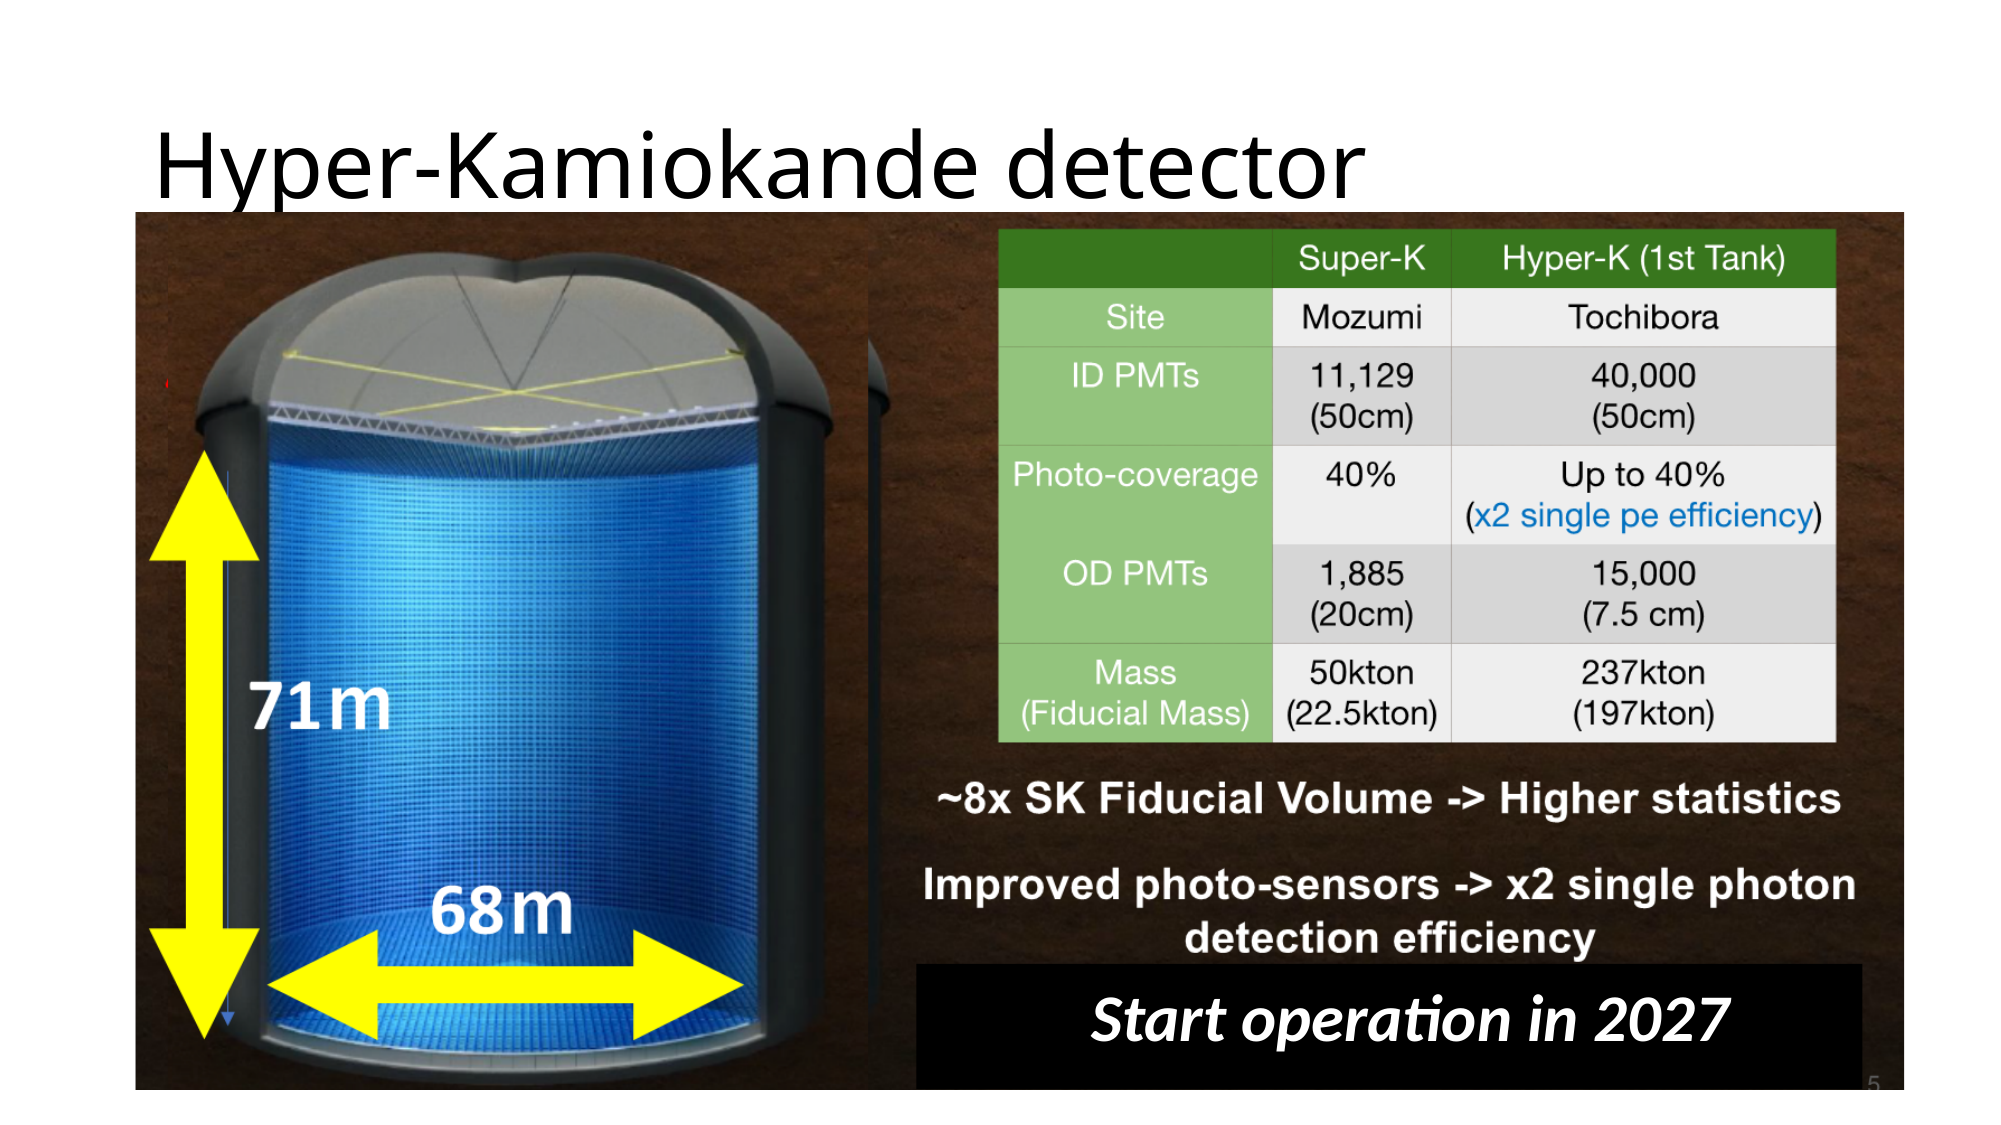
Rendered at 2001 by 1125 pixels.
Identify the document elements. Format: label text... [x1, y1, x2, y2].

picture [92, 212, 1905, 1090]
title Hyper-Kamiokande detector [137, 59, 1863, 212]
